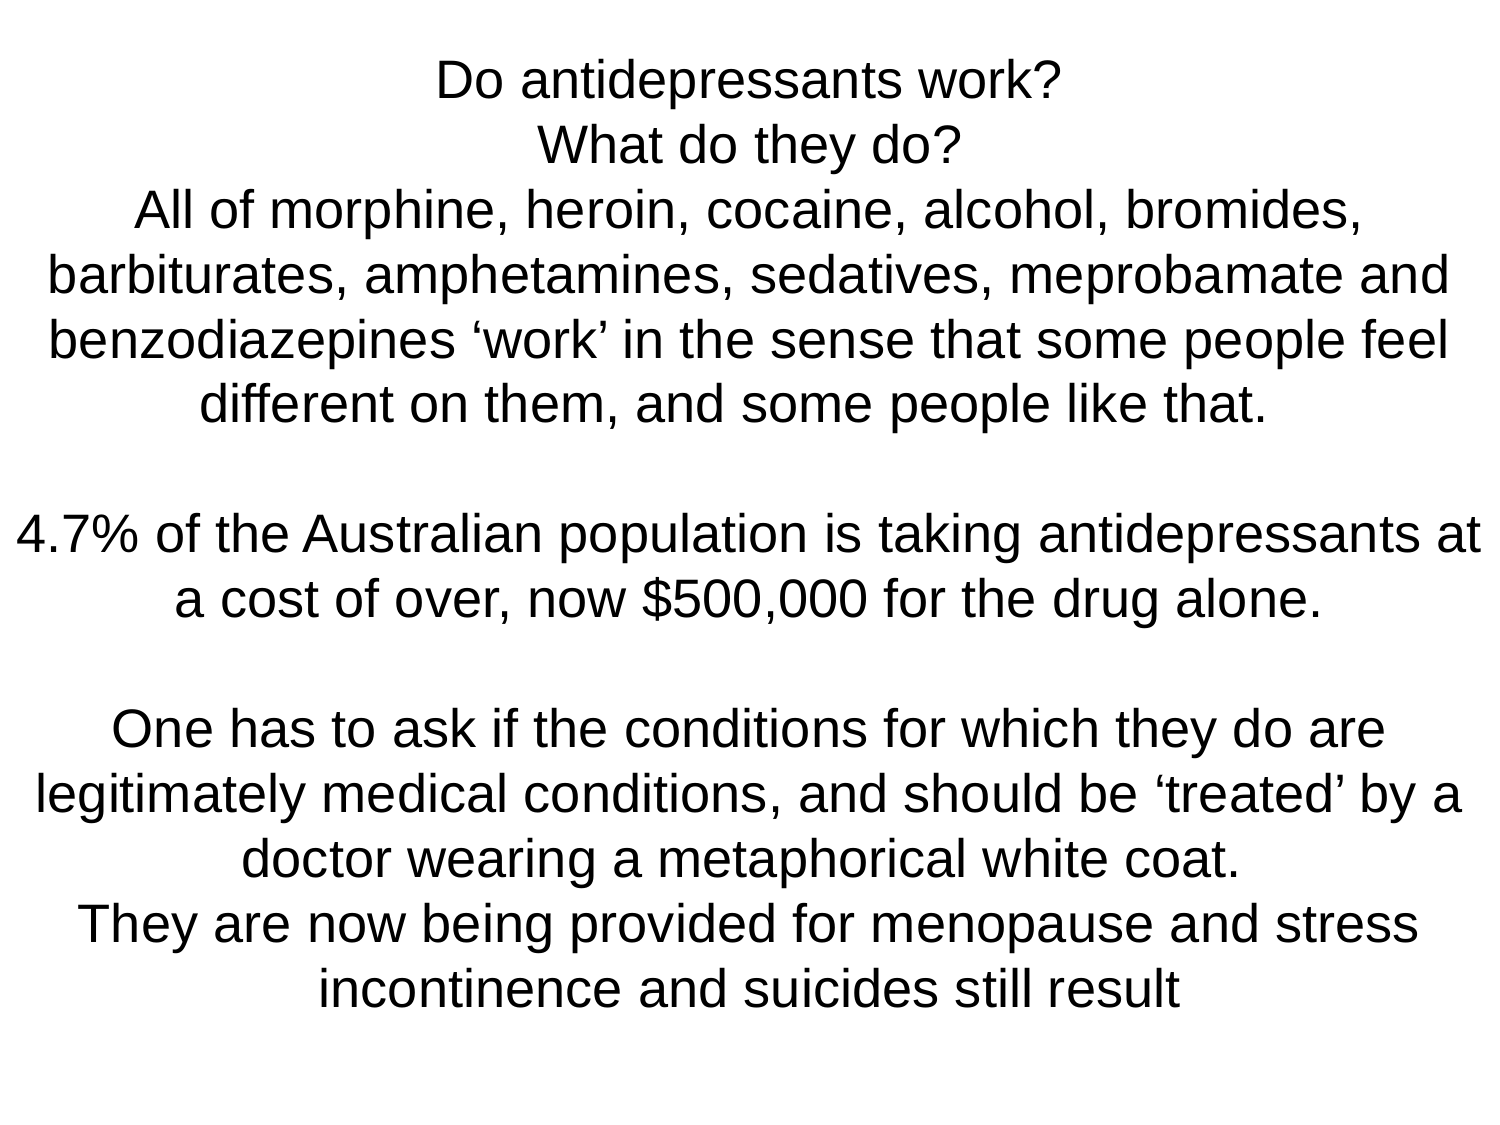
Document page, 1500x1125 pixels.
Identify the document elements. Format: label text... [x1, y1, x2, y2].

title Do antidepressants work? What do they do? All of morphine, heroin, cocaine, alcohol, bromides, barbiturates, amphetamines, sedatives, meprobamate and benzodiazepines ‘work’ in the sense that some people feel different on them, and some people like that. 4.7% of the Australian population is taking antidepressants at a cost of over, now $500,000 for the drug alone. One has to ask if the conditions for which they do are legitimately medical conditions, and should be ‘treated’ by a doctor wearing a metaphorical white coat. They are now being provided for menopause and stress incontinence and suicides still result [0, 0, 1500, 1125]
